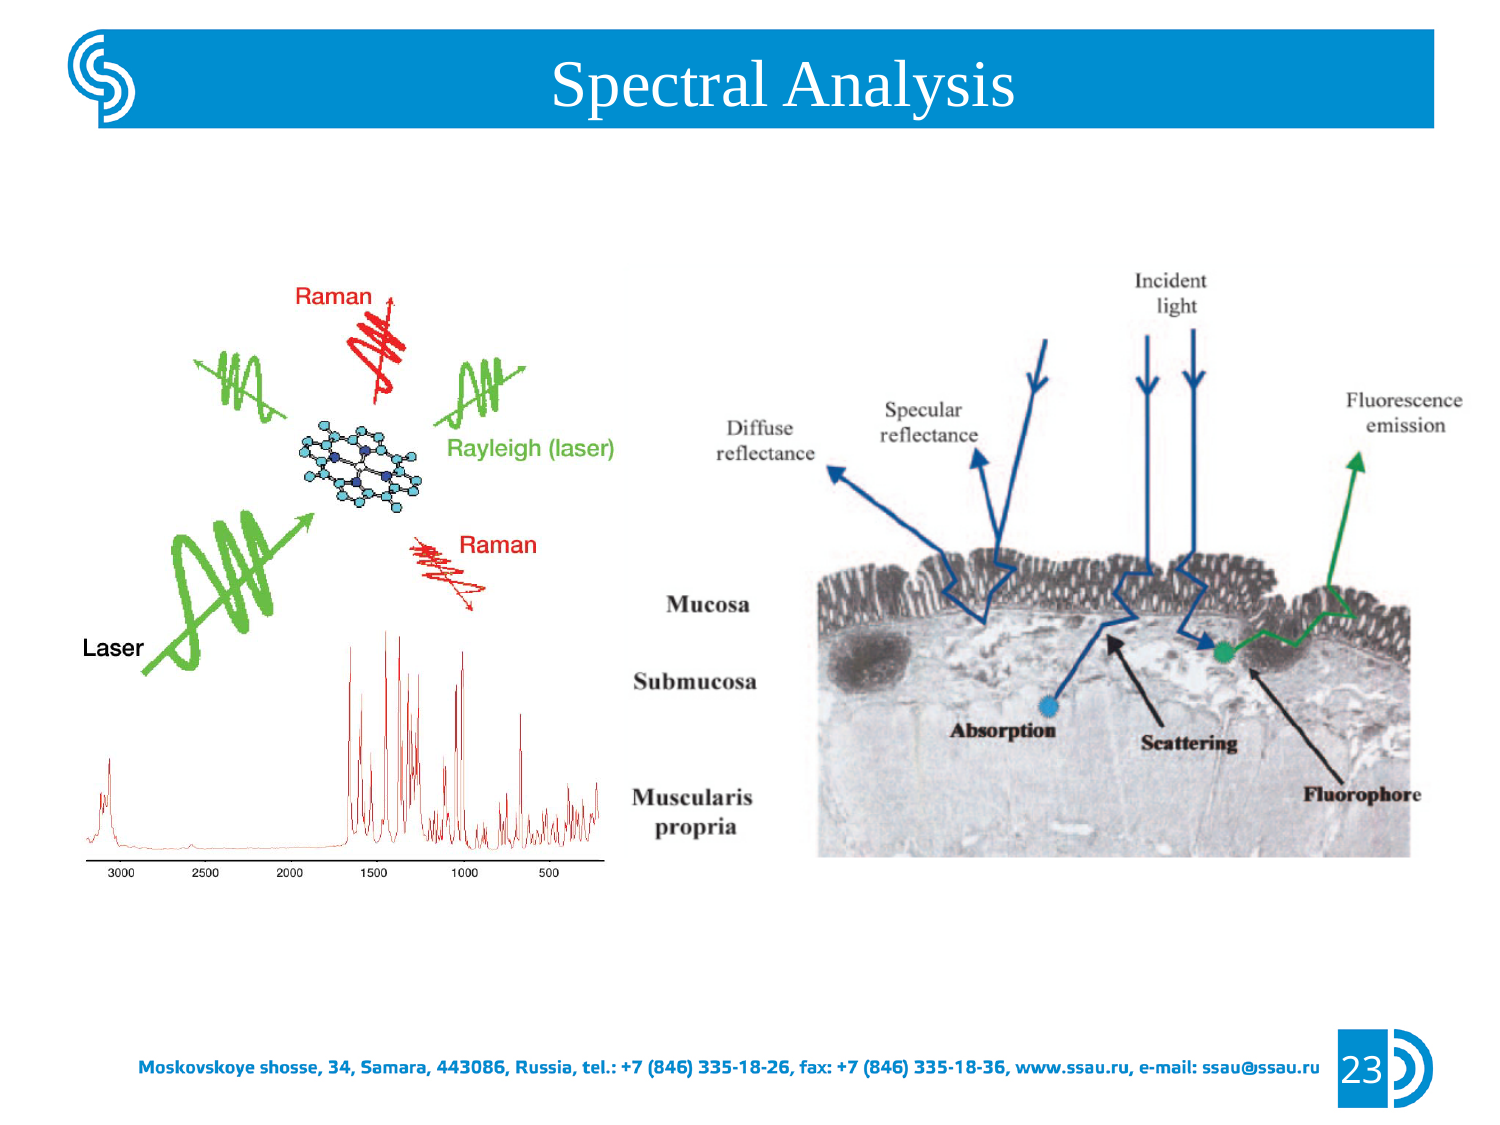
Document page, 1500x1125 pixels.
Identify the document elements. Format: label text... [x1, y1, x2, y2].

text_box 23 [1323, 1038, 1401, 1105]
text_box Spectral Analysis [135, 32, 1432, 127]
picture [0, 0, 1500, 1125]
